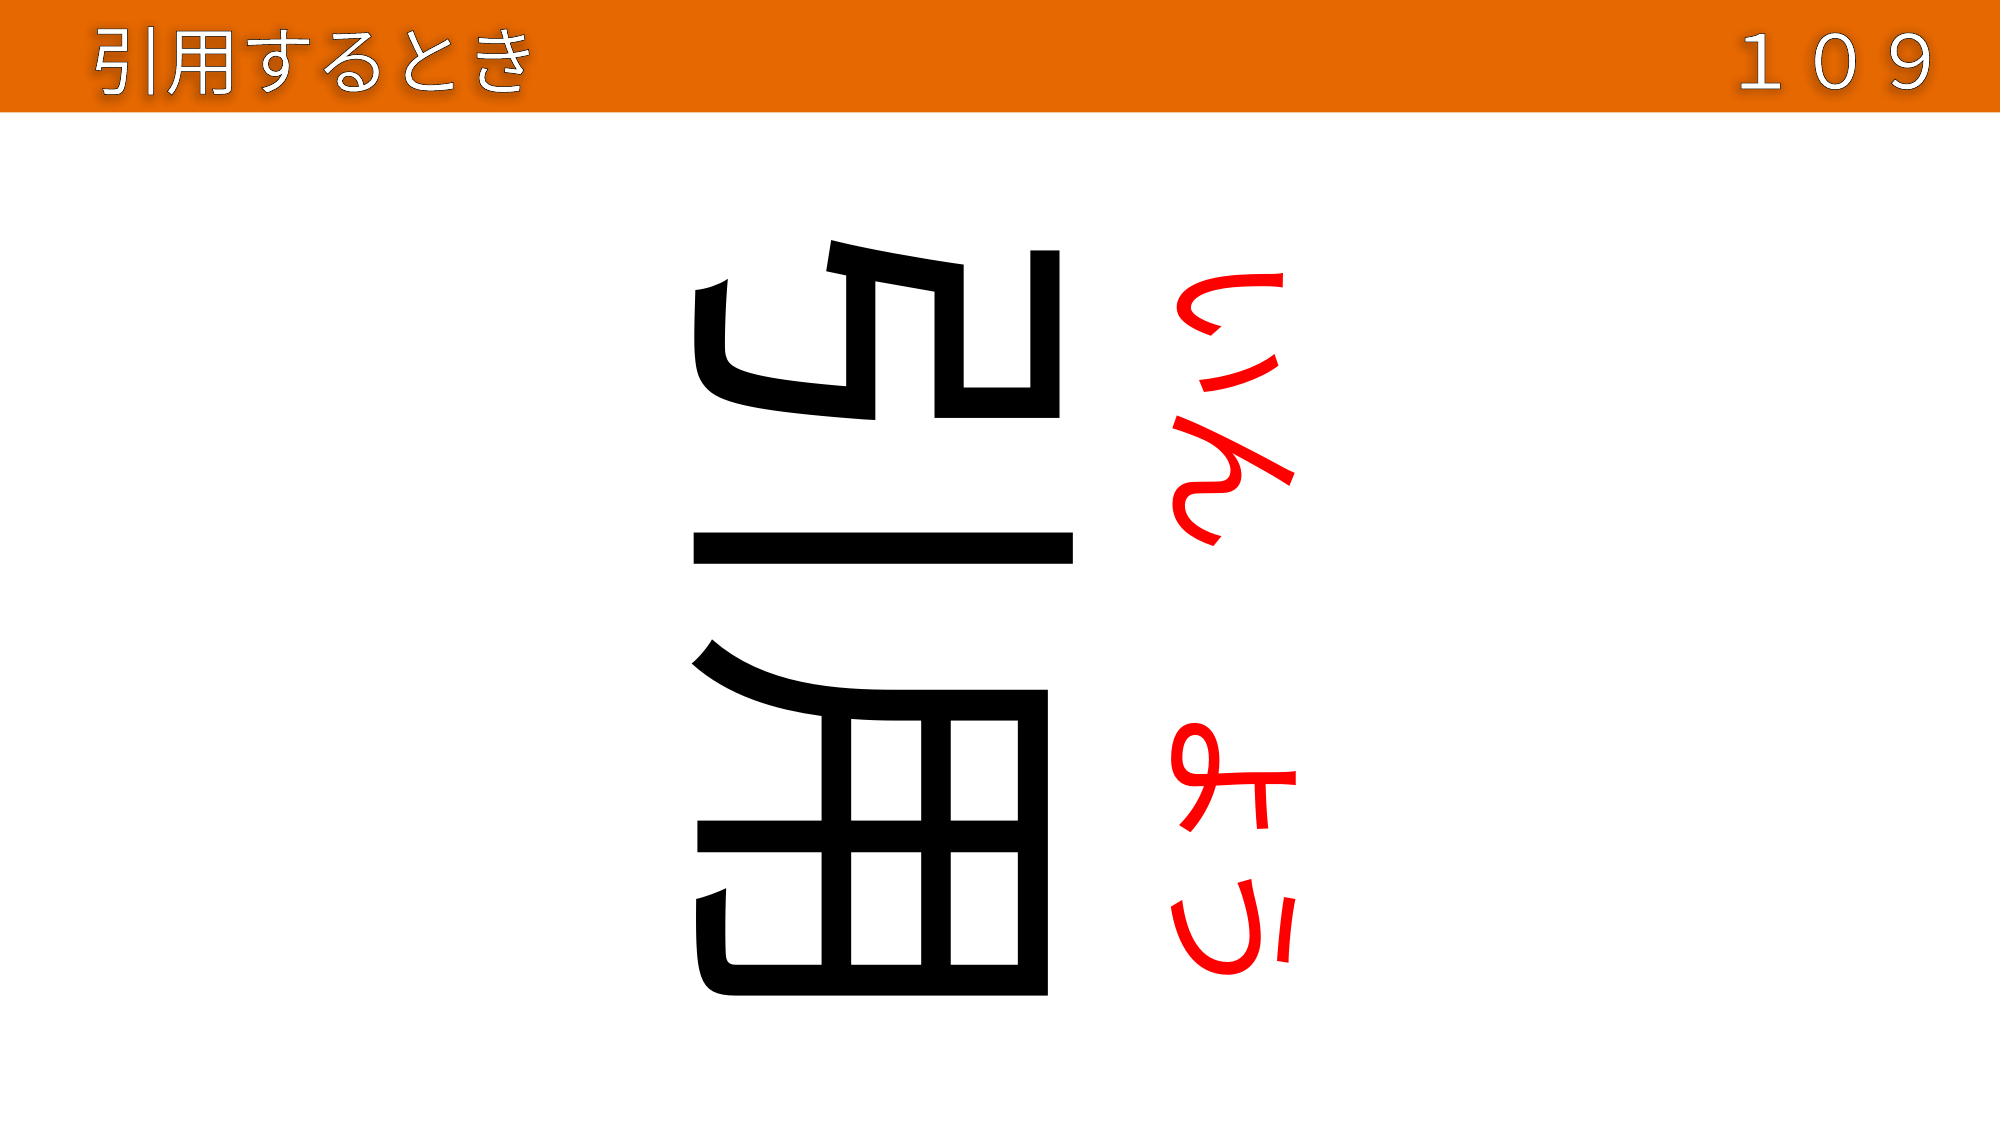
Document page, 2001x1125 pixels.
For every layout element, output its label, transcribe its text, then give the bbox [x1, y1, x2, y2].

text_box 引用 [616, 195, 1152, 1125]
text_box 引用するとき [75, 6, 1189, 112]
text_box １０９ [1707, 6, 1963, 112]
text_box いん よう [1124, 239, 1337, 1012]
text_box [0, 0, 2000, 113]
